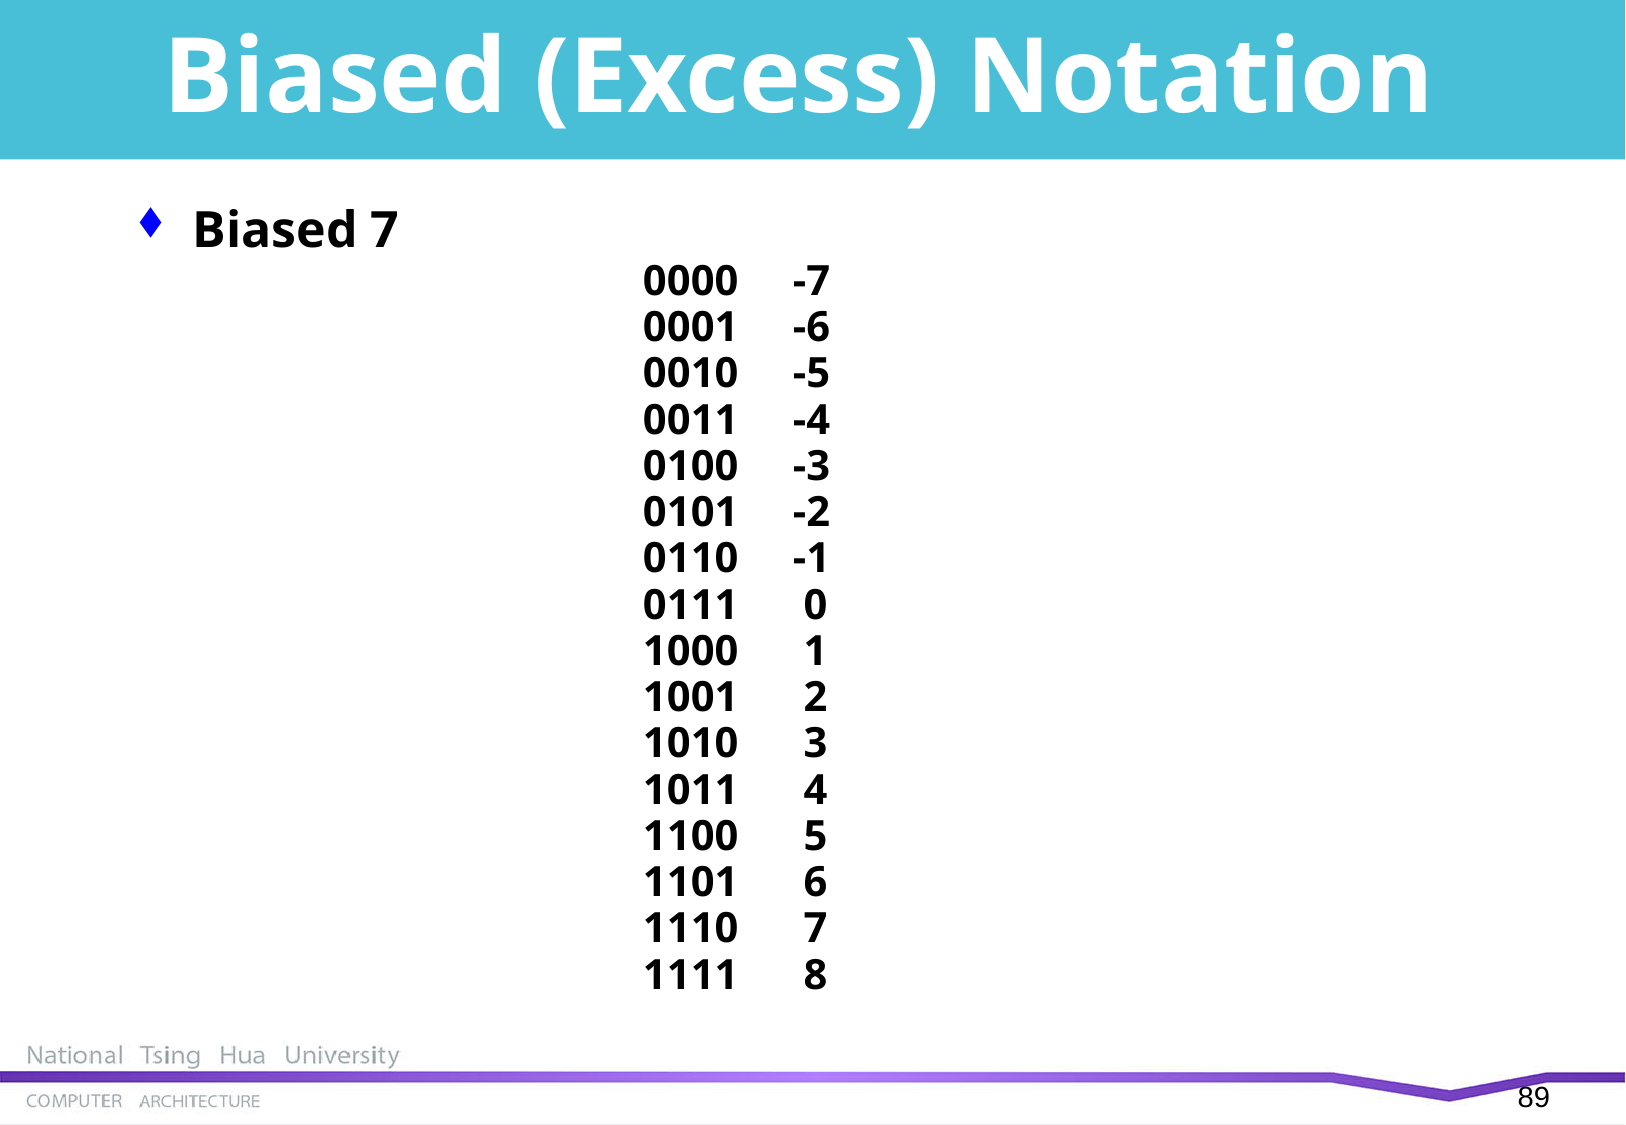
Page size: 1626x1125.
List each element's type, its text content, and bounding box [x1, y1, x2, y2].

picture [0, 0, 1626, 1125]
title Biased (Excess) Notation [121, 6, 1504, 155]
slide_number 88 [1226, 1058, 1566, 1125]
list Biased 7 0000 -7 0001 -6 0010 -5 0011 -4 0100 -3 0101 -2 0110 -1 0111 0 1000 1 1001 2 1010 3 1011 4 1100 5 1101 6 1110 7 1111 8 [121, 202, 1504, 1036]
